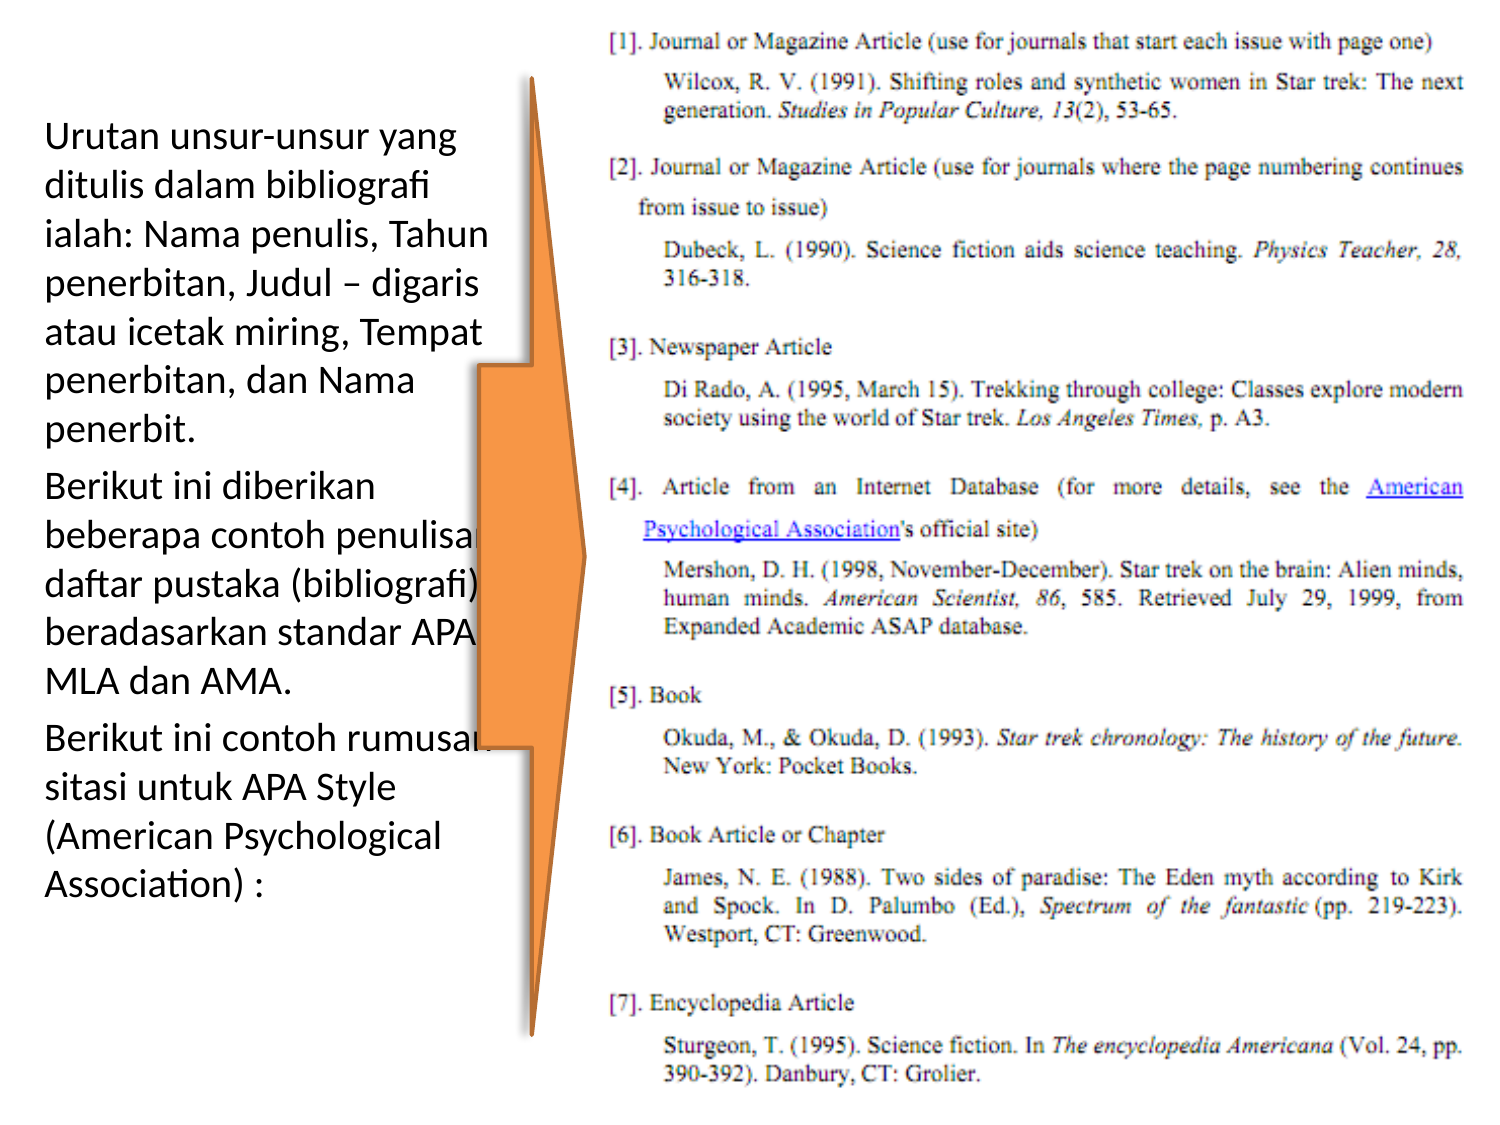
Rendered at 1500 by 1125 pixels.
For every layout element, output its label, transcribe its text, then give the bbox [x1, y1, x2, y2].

text_box [476, 76, 587, 1038]
list Urutan unsur-unsur yang ditulis dalam bibliografi ialah: Nama penulis, Tahun penerbitan, Judul – digaris atau icetak miring, Tempat penerbitan, dan Nama penerbit. Berikut ini diberikan beberapa contoh penulisan daftar pustaka (bibliografi) beradasarkan standar APA, MLA dan AMA. Berikut ini contoh rumusan sitasi untuk APA Style (American Psychological Association) : [29, 101, 514, 1024]
picture [595, 18, 1481, 1107]
